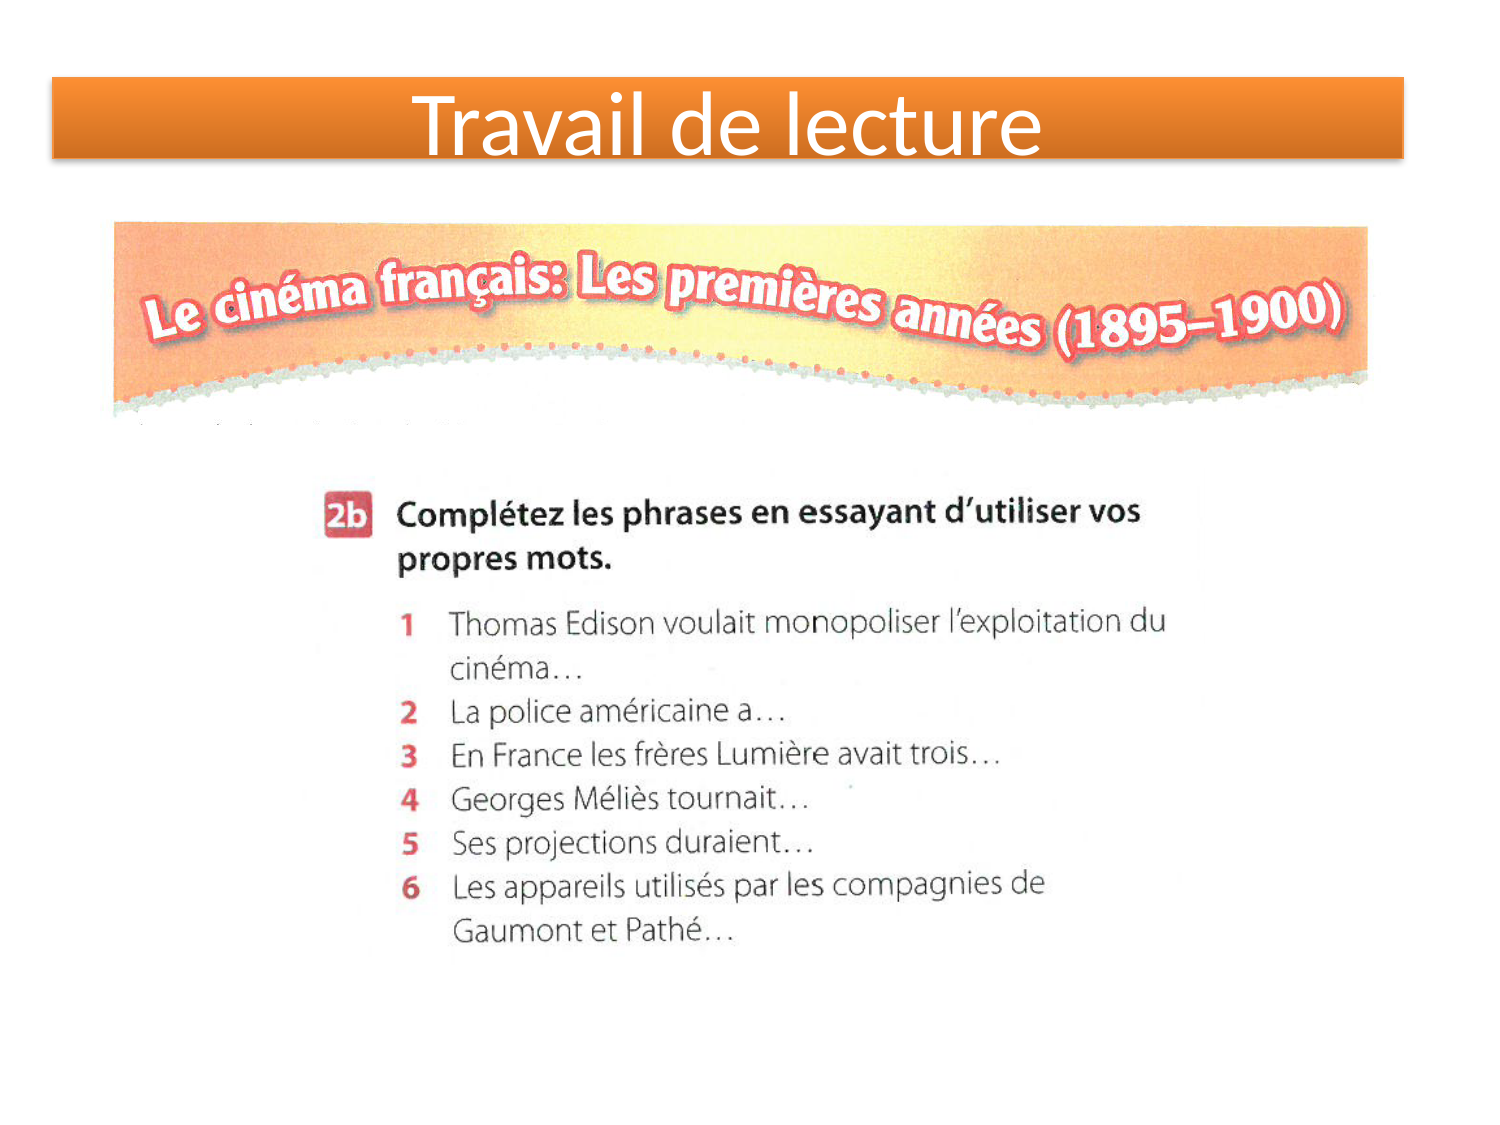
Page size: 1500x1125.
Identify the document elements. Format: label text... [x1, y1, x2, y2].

picture [100, 219, 1394, 425]
title Travail de lecture [52, 77, 1404, 159]
picture [300, 467, 1205, 965]
